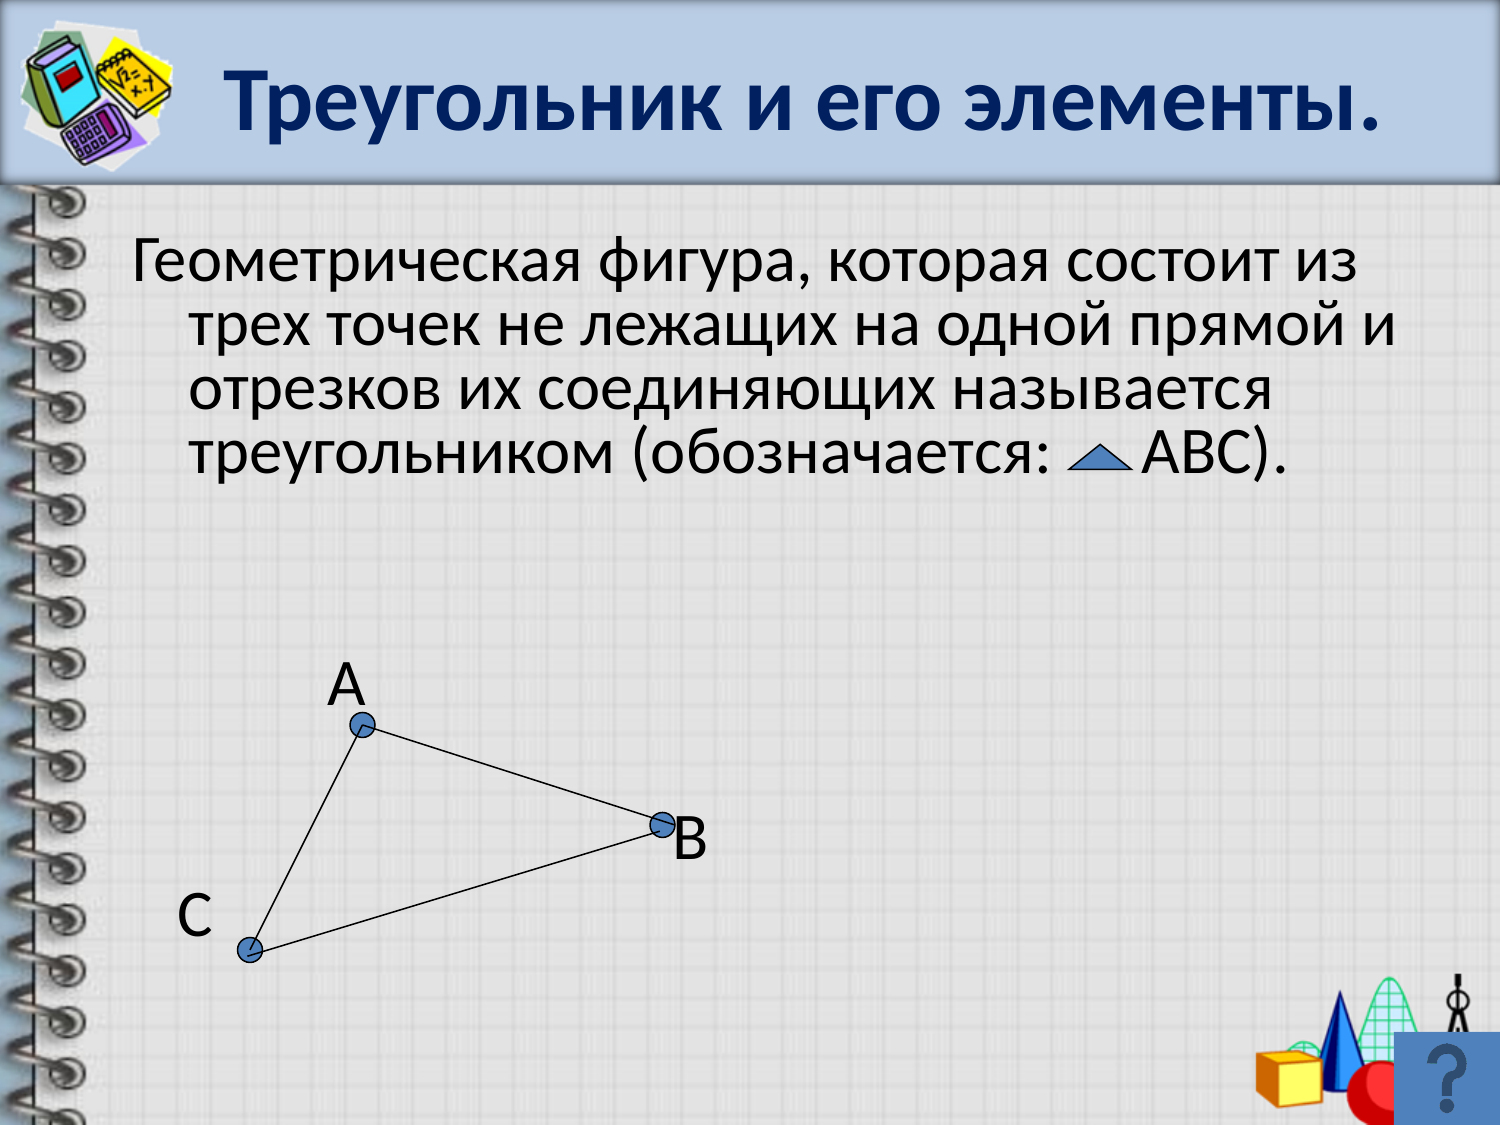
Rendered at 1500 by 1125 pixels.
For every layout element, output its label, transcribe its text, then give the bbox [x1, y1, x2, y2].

text_box [1068, 444, 1132, 470]
text_box [1393, 1031, 1500, 1125]
text_box [650, 812, 676, 838]
list Геометрическая фигура, которая состоит из трех точек не лежащих на одной прямой и отрезков их соединяющих называется треугольником (обозначается: АВС). А В С [117, 222, 1477, 1079]
text_box [237, 937, 263, 963]
picture [0, 0, 1500, 1125]
title Треугольник и его элементы. [128, 0, 1479, 188]
text_box [350, 712, 376, 738]
